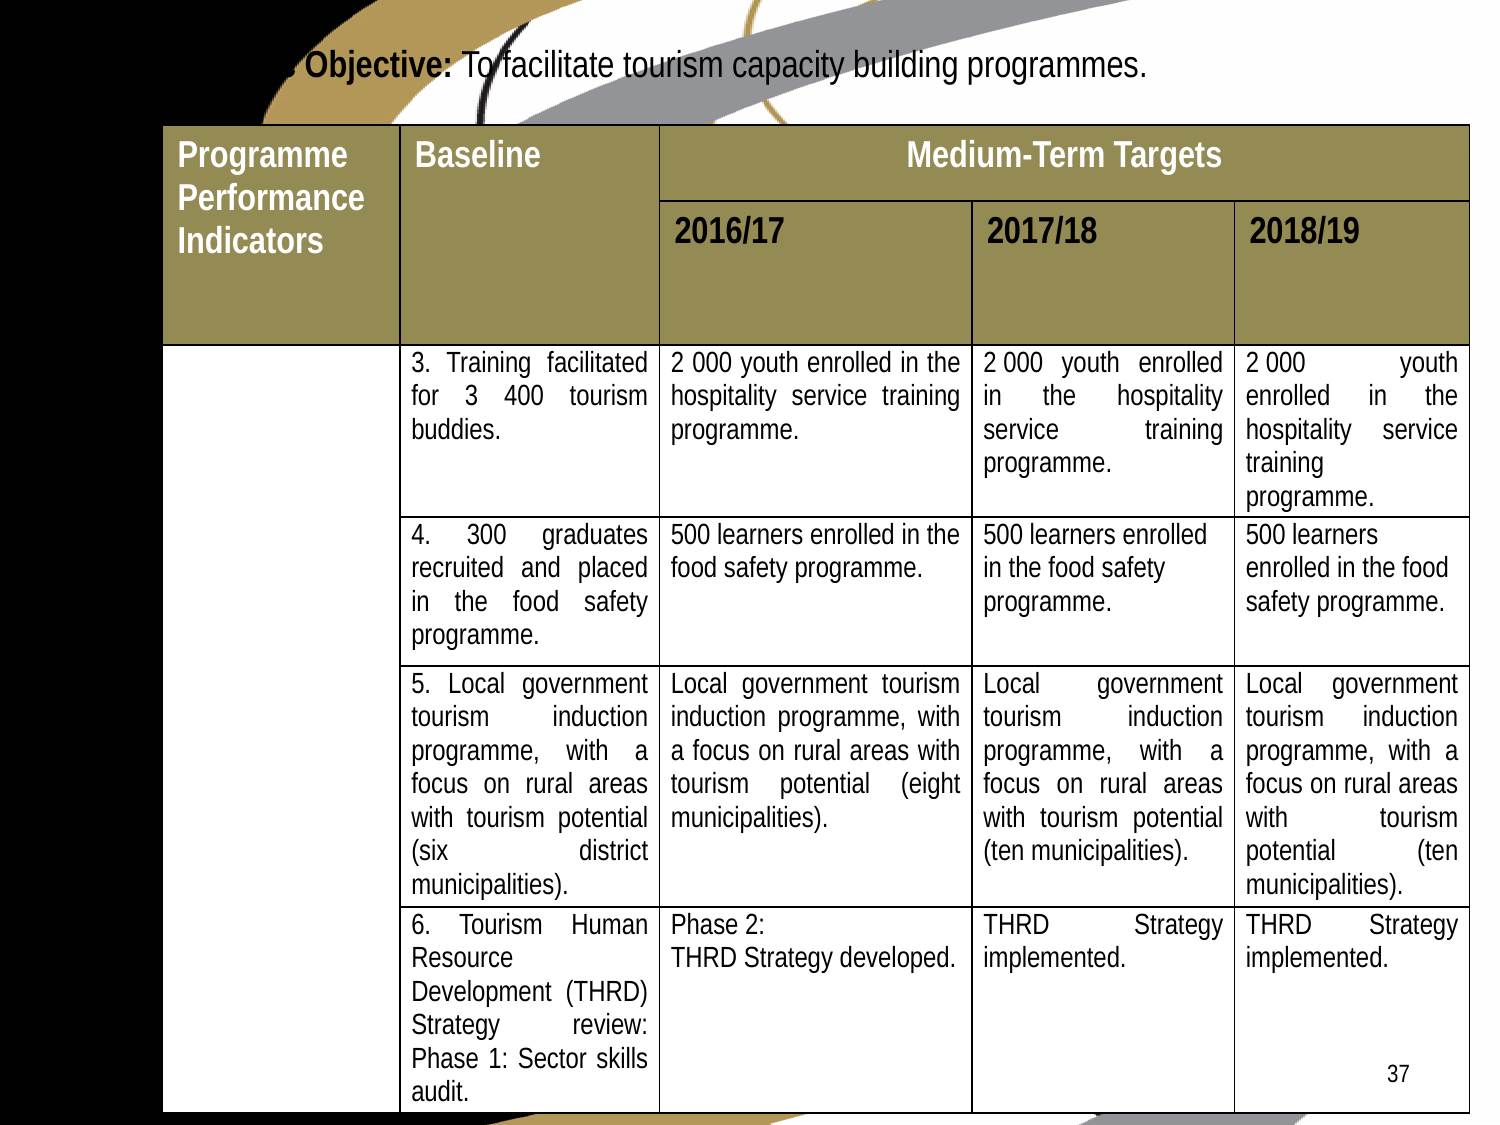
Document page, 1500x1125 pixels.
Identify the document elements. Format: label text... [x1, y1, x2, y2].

table_cell [163, 346, 399, 1112]
table_cell 2018/19 [1235, 202, 1469, 344]
table_cell 2 000 youth enrolled in the hospitality service training programme. [973, 346, 1234, 516]
table_cell Local government tourism induction programme, with a focus on rural areas with tourism potential (ten municipalities). [1235, 667, 1469, 906]
table_cell 2017/18 [973, 202, 1234, 344]
title Strategic Objective: To facilitate tourism capacity building programmes. [150, 24, 1450, 100]
table_header Medium-Term Targets [660, 126, 1469, 200]
table_cell 500 learners enrolled in the food safety programme. [973, 518, 1234, 665]
slide_number 37 [1074, 1042, 1425, 1103]
table_cell 500 learners enrolled in the food safety programme. [1235, 518, 1469, 665]
table_cell 2016/17 [660, 202, 971, 344]
picture [0, 0, 1500, 1125]
table_cell Local government tourism induction programme, with a focus on rural areas with tourism potential (ten municipalities). [973, 667, 1234, 906]
table_cell 2 000 youth enrolled in the hospitality service training programme. [1235, 346, 1469, 516]
table_header Programme Performance Indicators [163, 126, 399, 344]
table_cell 2 000 youth enrolled in the hospitality service training programme. [660, 346, 971, 516]
table_cell 4. 300 graduates recruited and placed in the food safety programme. [401, 518, 659, 665]
table_cell 6. Tourism Human Resource Development (THRD) Strategy review: Phase 1: Sector skills audit. [401, 908, 659, 1112]
table_cell THRD Strategy implemented. [973, 908, 1234, 1112]
table_cell Local government tourism induction programme, with a focus on rural areas with tourism potential (eight municipalities). [660, 667, 971, 906]
table_header Baseline [401, 126, 659, 344]
table_cell 500 learners enrolled in the food safety programme. [660, 518, 971, 665]
table_cell 3. Training facilitated for 3 400 tourism buddies. [401, 346, 659, 516]
table_cell THRD Strategy implemented. [1235, 908, 1469, 1112]
table_cell 5. Local government tourism induction programme, with a focus on rural areas with tourism potential (six district municipalities). [401, 667, 659, 906]
table_cell Phase 2: THRD Strategy developed. [660, 908, 971, 1112]
